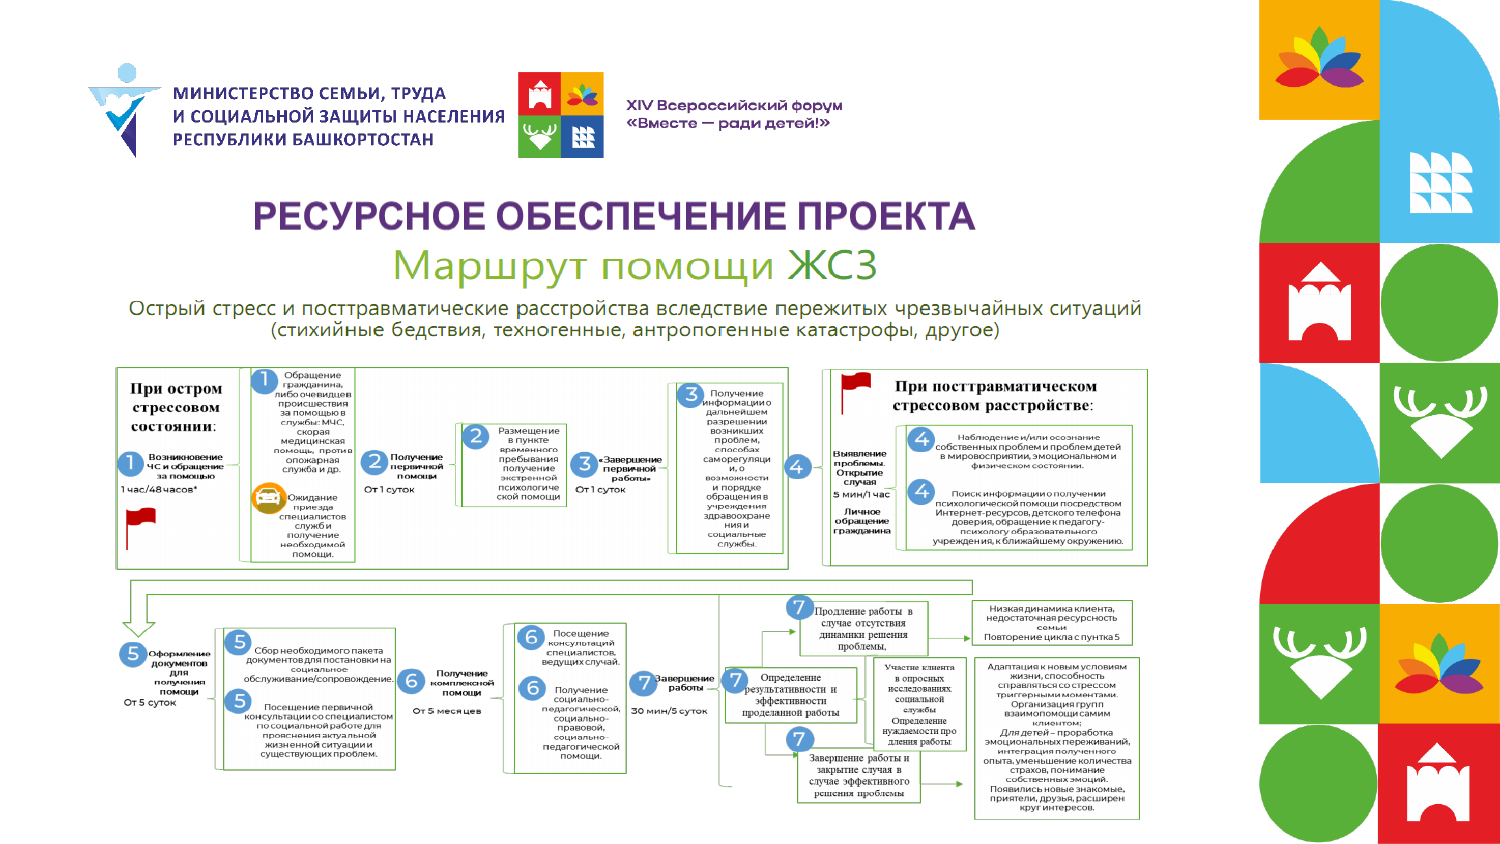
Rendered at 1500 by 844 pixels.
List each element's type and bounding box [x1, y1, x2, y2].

picture [88, 63, 504, 158]
picture [518, 72, 842, 158]
picture [88, 180, 1182, 833]
picture [1259, 0, 1500, 844]
